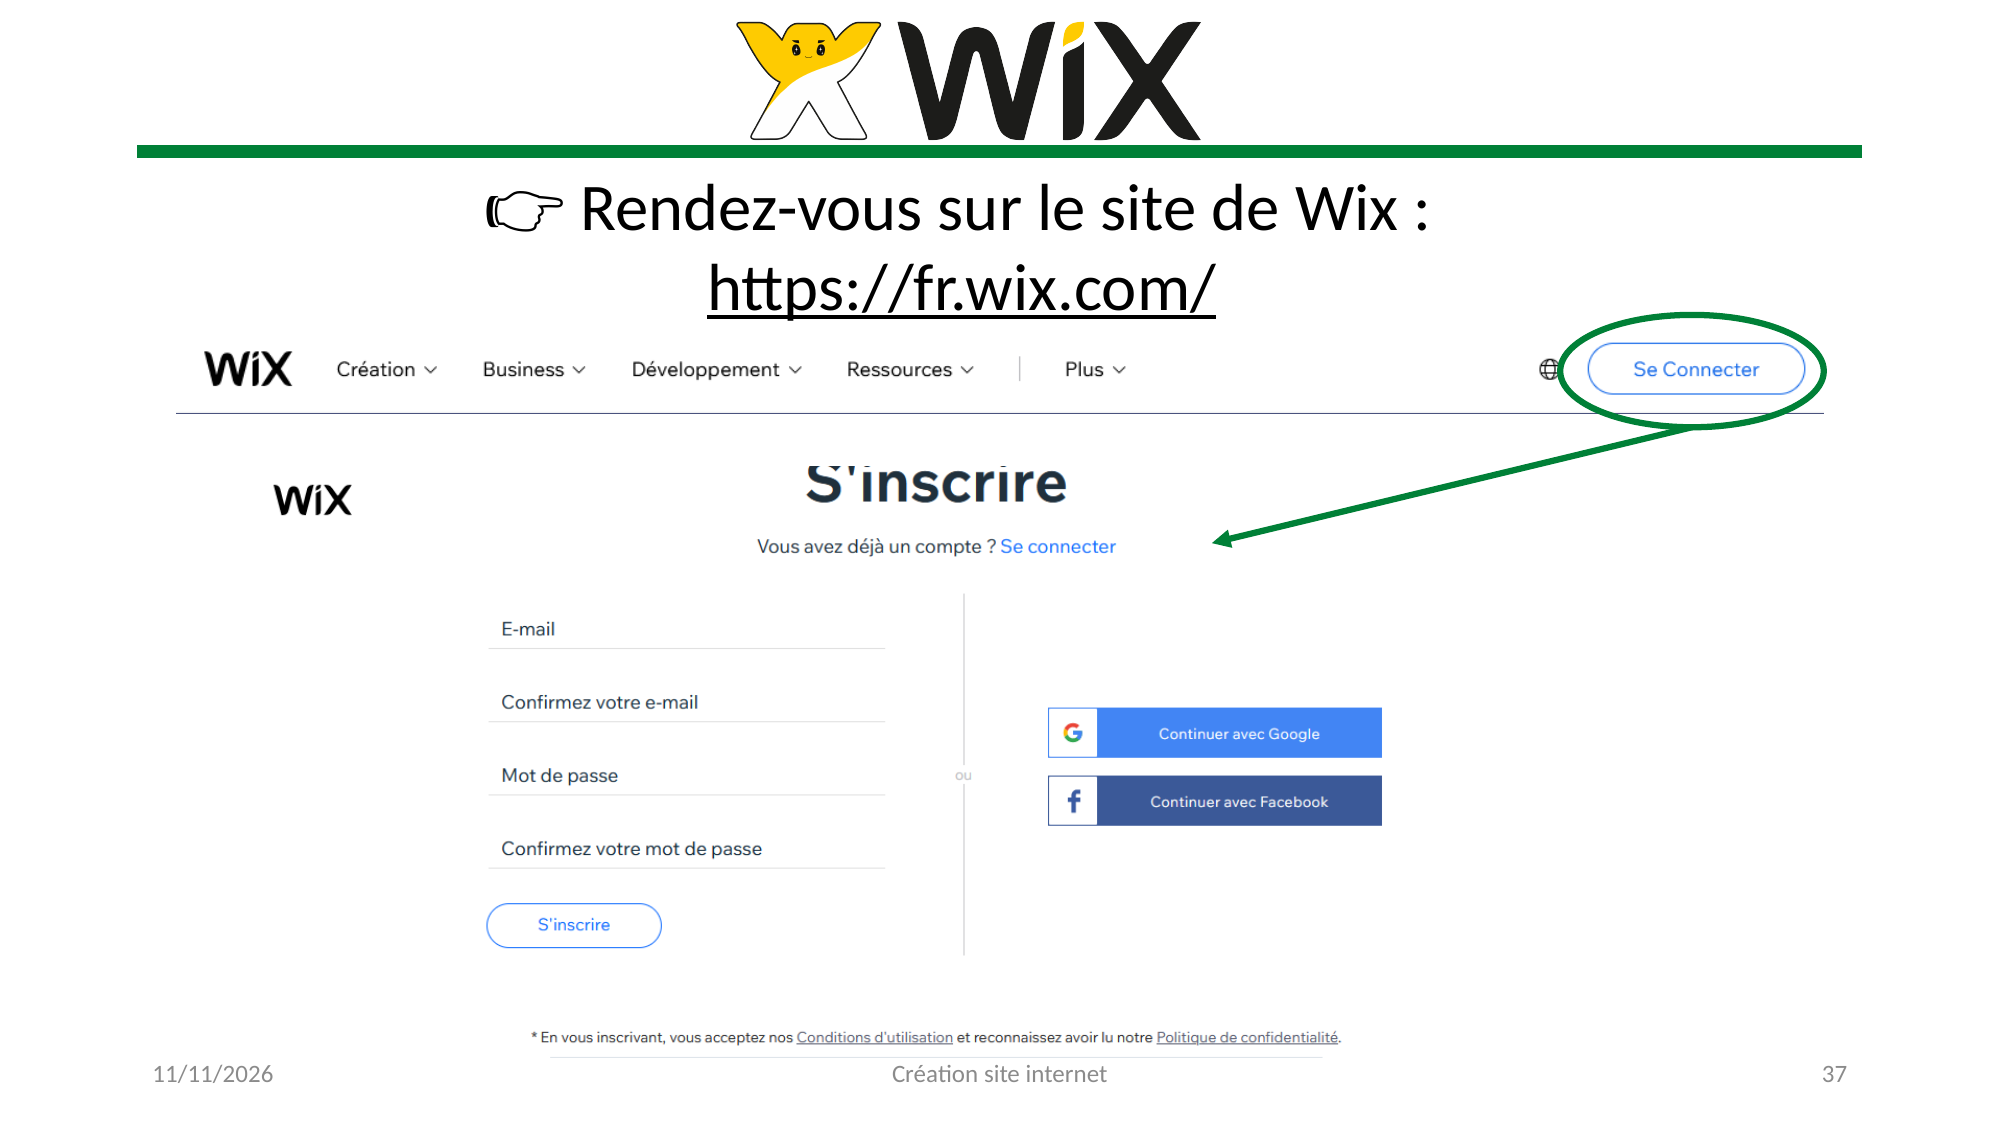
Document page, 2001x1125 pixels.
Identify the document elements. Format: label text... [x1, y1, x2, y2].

picture [726, 17, 1212, 147]
footer Création site internet [662, 1058, 1338, 1103]
text_box [1604, 414, 1780, 429]
picture [176, 328, 1824, 414]
picture [258, 466, 1525, 1058]
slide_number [137, 1042, 588, 1103]
text_box 👉 Rendez-vous sur le site de Wix : https://fr.wix.com/ [469, 156, 1470, 328]
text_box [1211, 427, 1692, 544]
slide_number 37 [1412, 1042, 1863, 1103]
text_box [1604, 313, 1780, 328]
